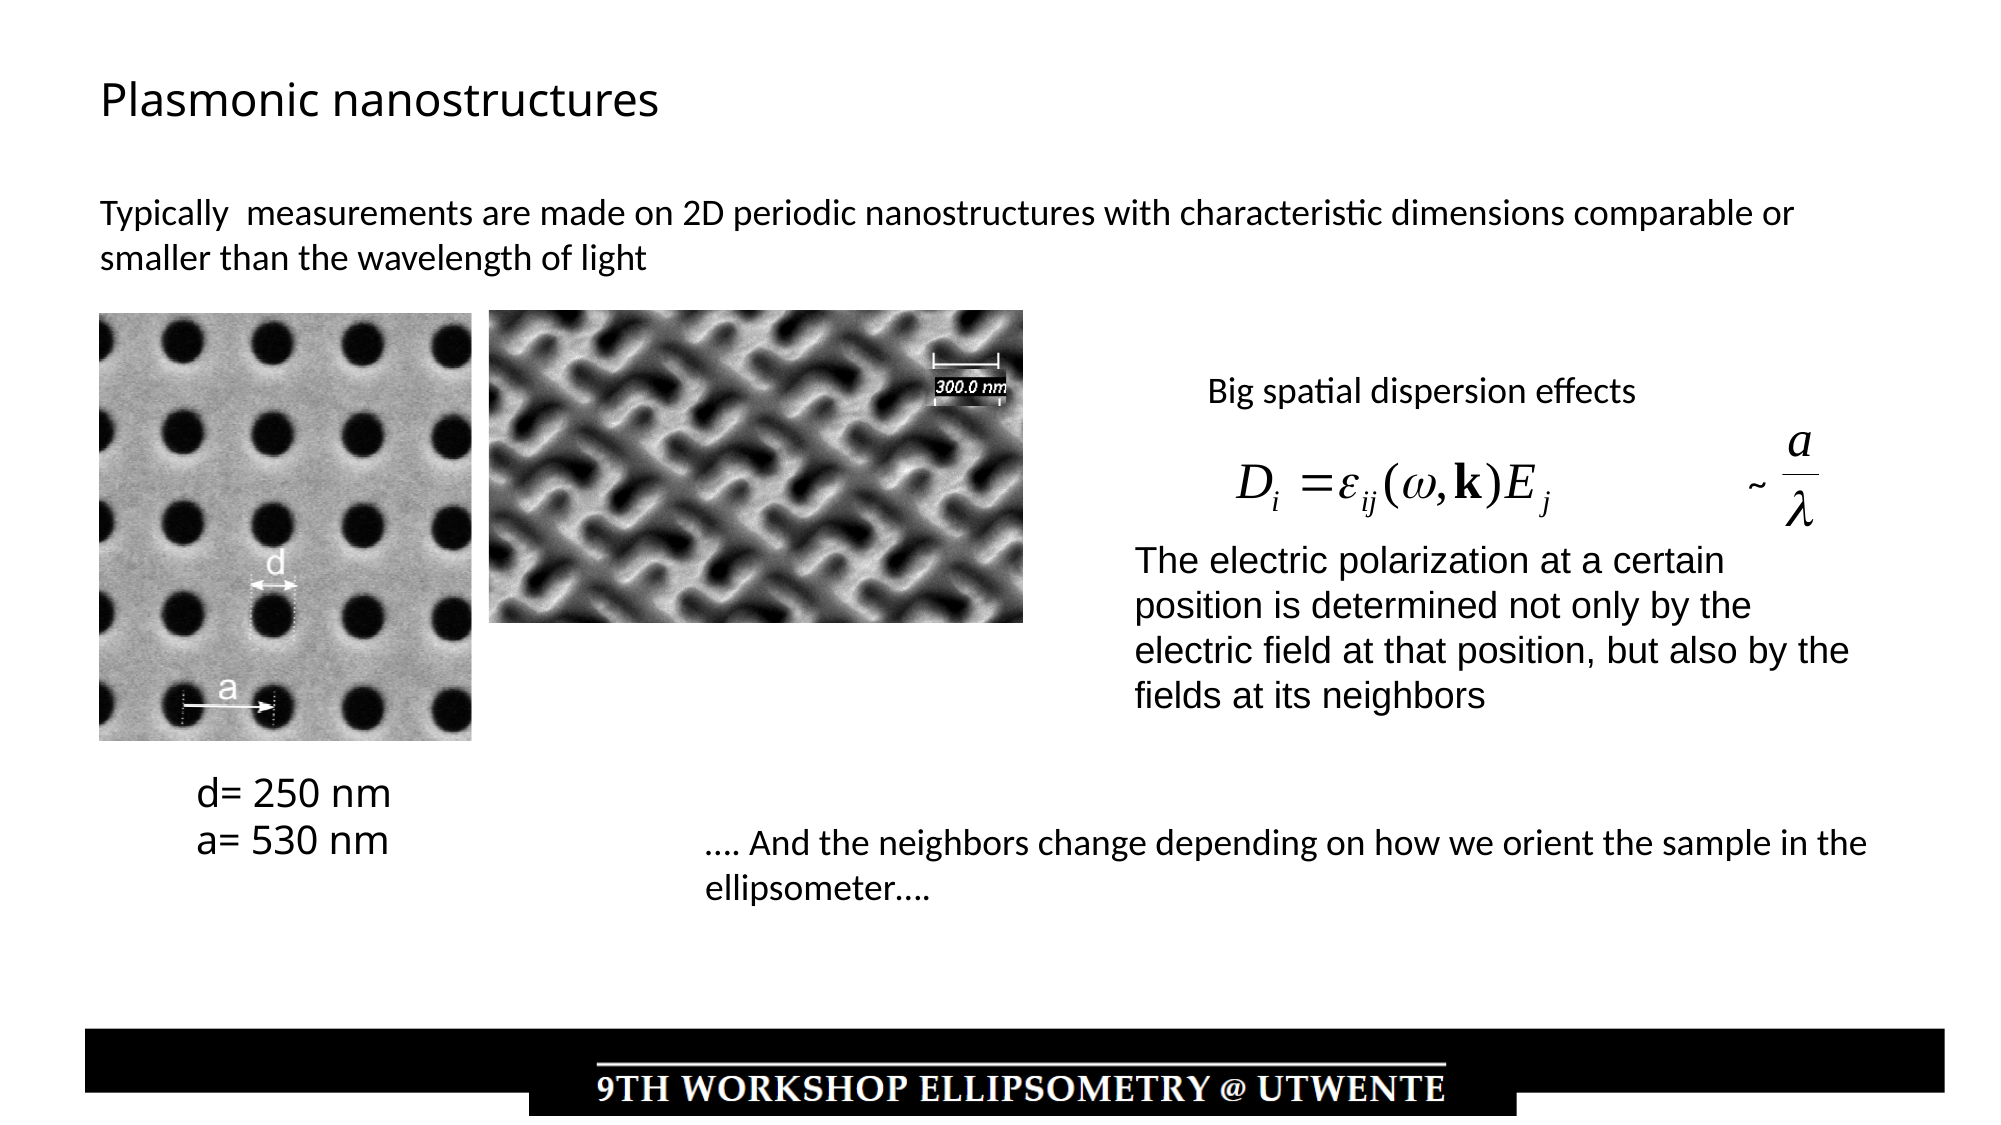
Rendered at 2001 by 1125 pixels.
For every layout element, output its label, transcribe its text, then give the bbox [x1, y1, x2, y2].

text_box d= 250 nm a= 530 nm [181, 761, 407, 871]
text_box …. And the neighbors change depending on how we orient the sample in the ellipsometer…. [690, 810, 1912, 916]
text_box Typically measurements are made on 2D periodic nanostructures with characteristic dimensions comparable or smaller than the wavelength of light [85, 180, 1838, 286]
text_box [1227, 447, 1563, 529]
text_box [488, 310, 1023, 623]
text_box [84, 1028, 1946, 1094]
text_box The electric polarization at a certain position is determined not only by the electric field at that position, but also by the fields at its neighbors [1119, 528, 1871, 723]
picture [529, 1060, 1517, 1116]
text_box ~ [1733, 451, 1773, 512]
text_box Big spatial dispersion effects [1192, 358, 1653, 419]
picture [84, 295, 480, 761]
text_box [1773, 406, 1830, 539]
title Plasmonic nanostructures [85, 32, 1733, 171]
